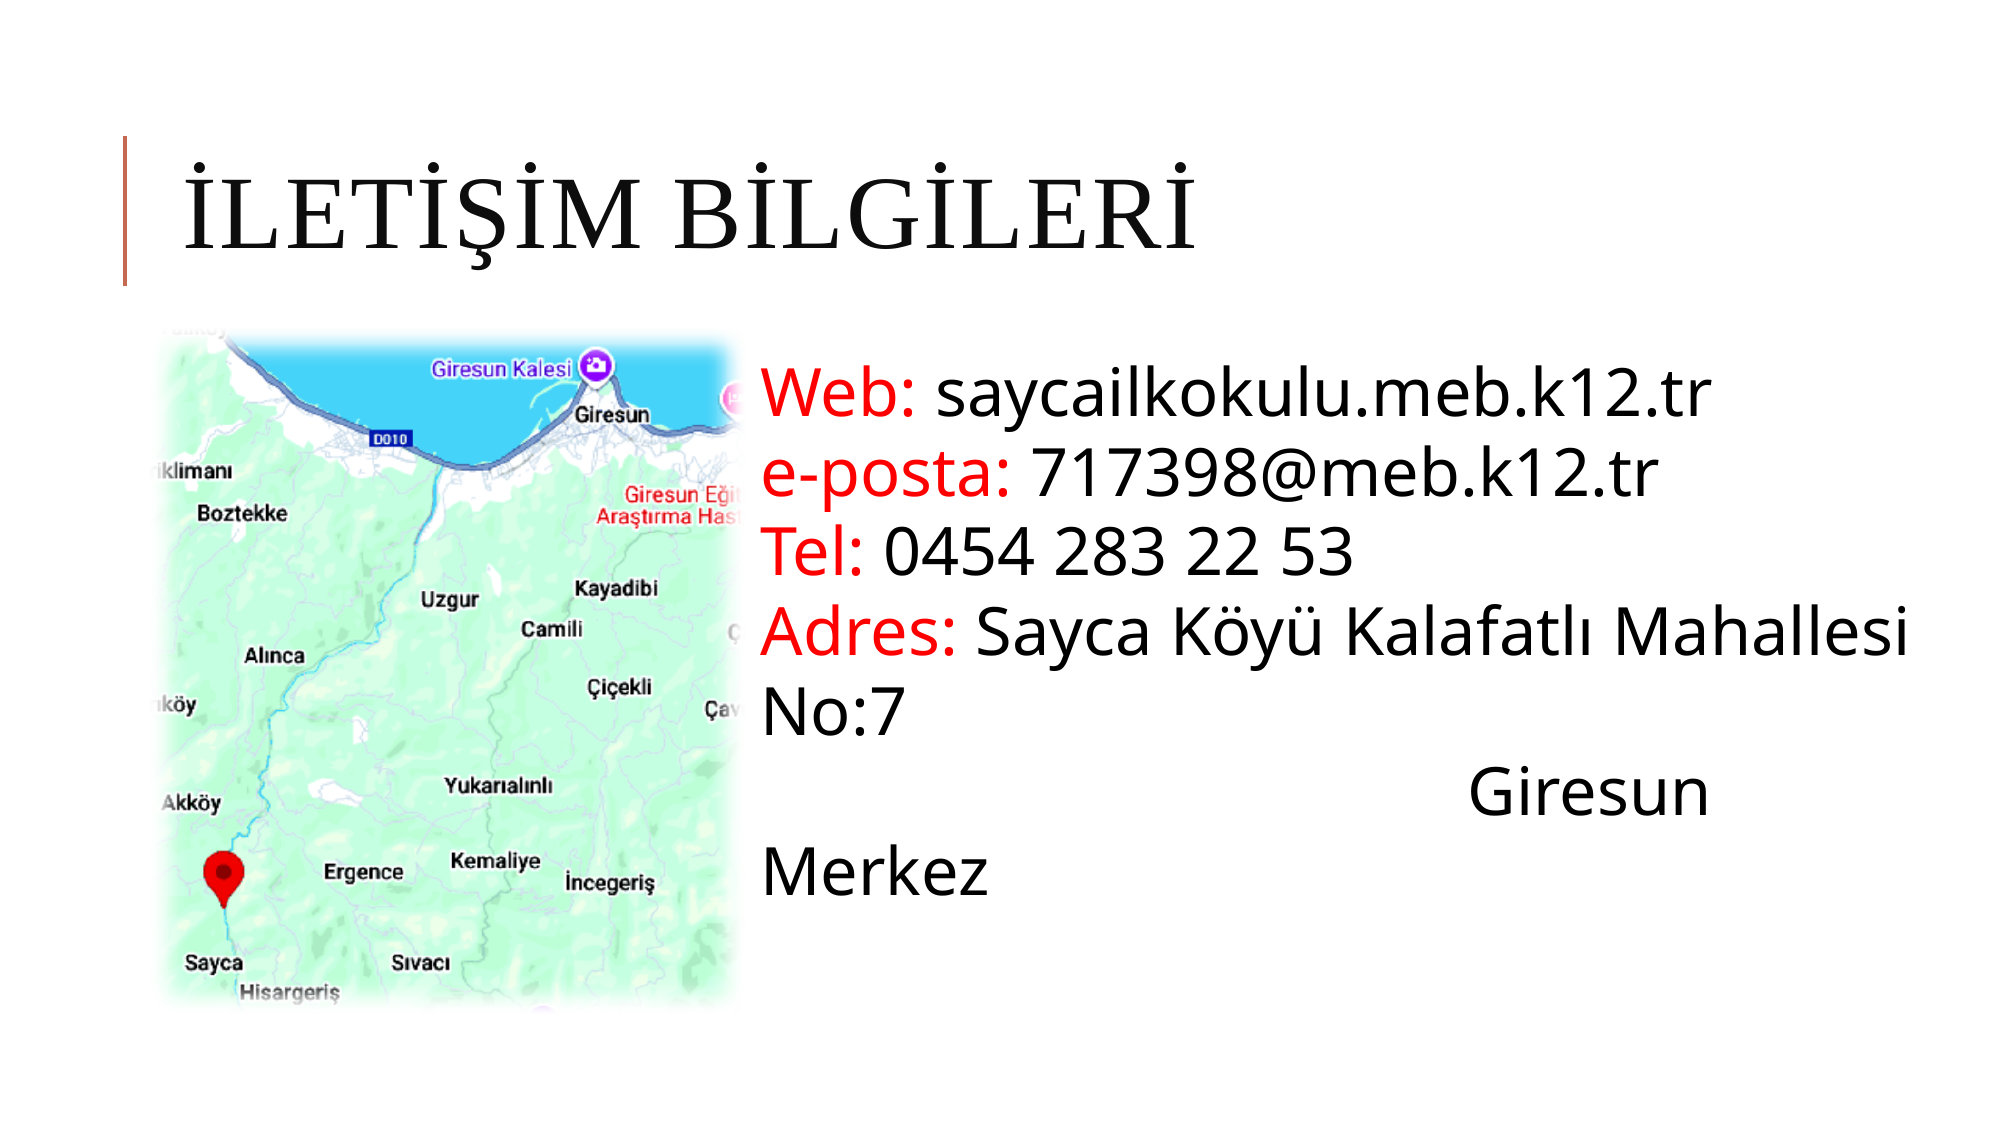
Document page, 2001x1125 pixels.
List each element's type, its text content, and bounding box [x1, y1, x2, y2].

title İletİşİm bİlgİlerİ [168, 96, 1763, 341]
picture [148, 326, 746, 1015]
text_box Web: saycailkokulu.meb.k12.tr e-posta: 717398@meb.k12.tr Tel: 0454 283 22 53 Adres: Sayca Köyü Kalafatlı Mahallesi No:7 Giresun Merkez [751, 341, 1964, 994]
